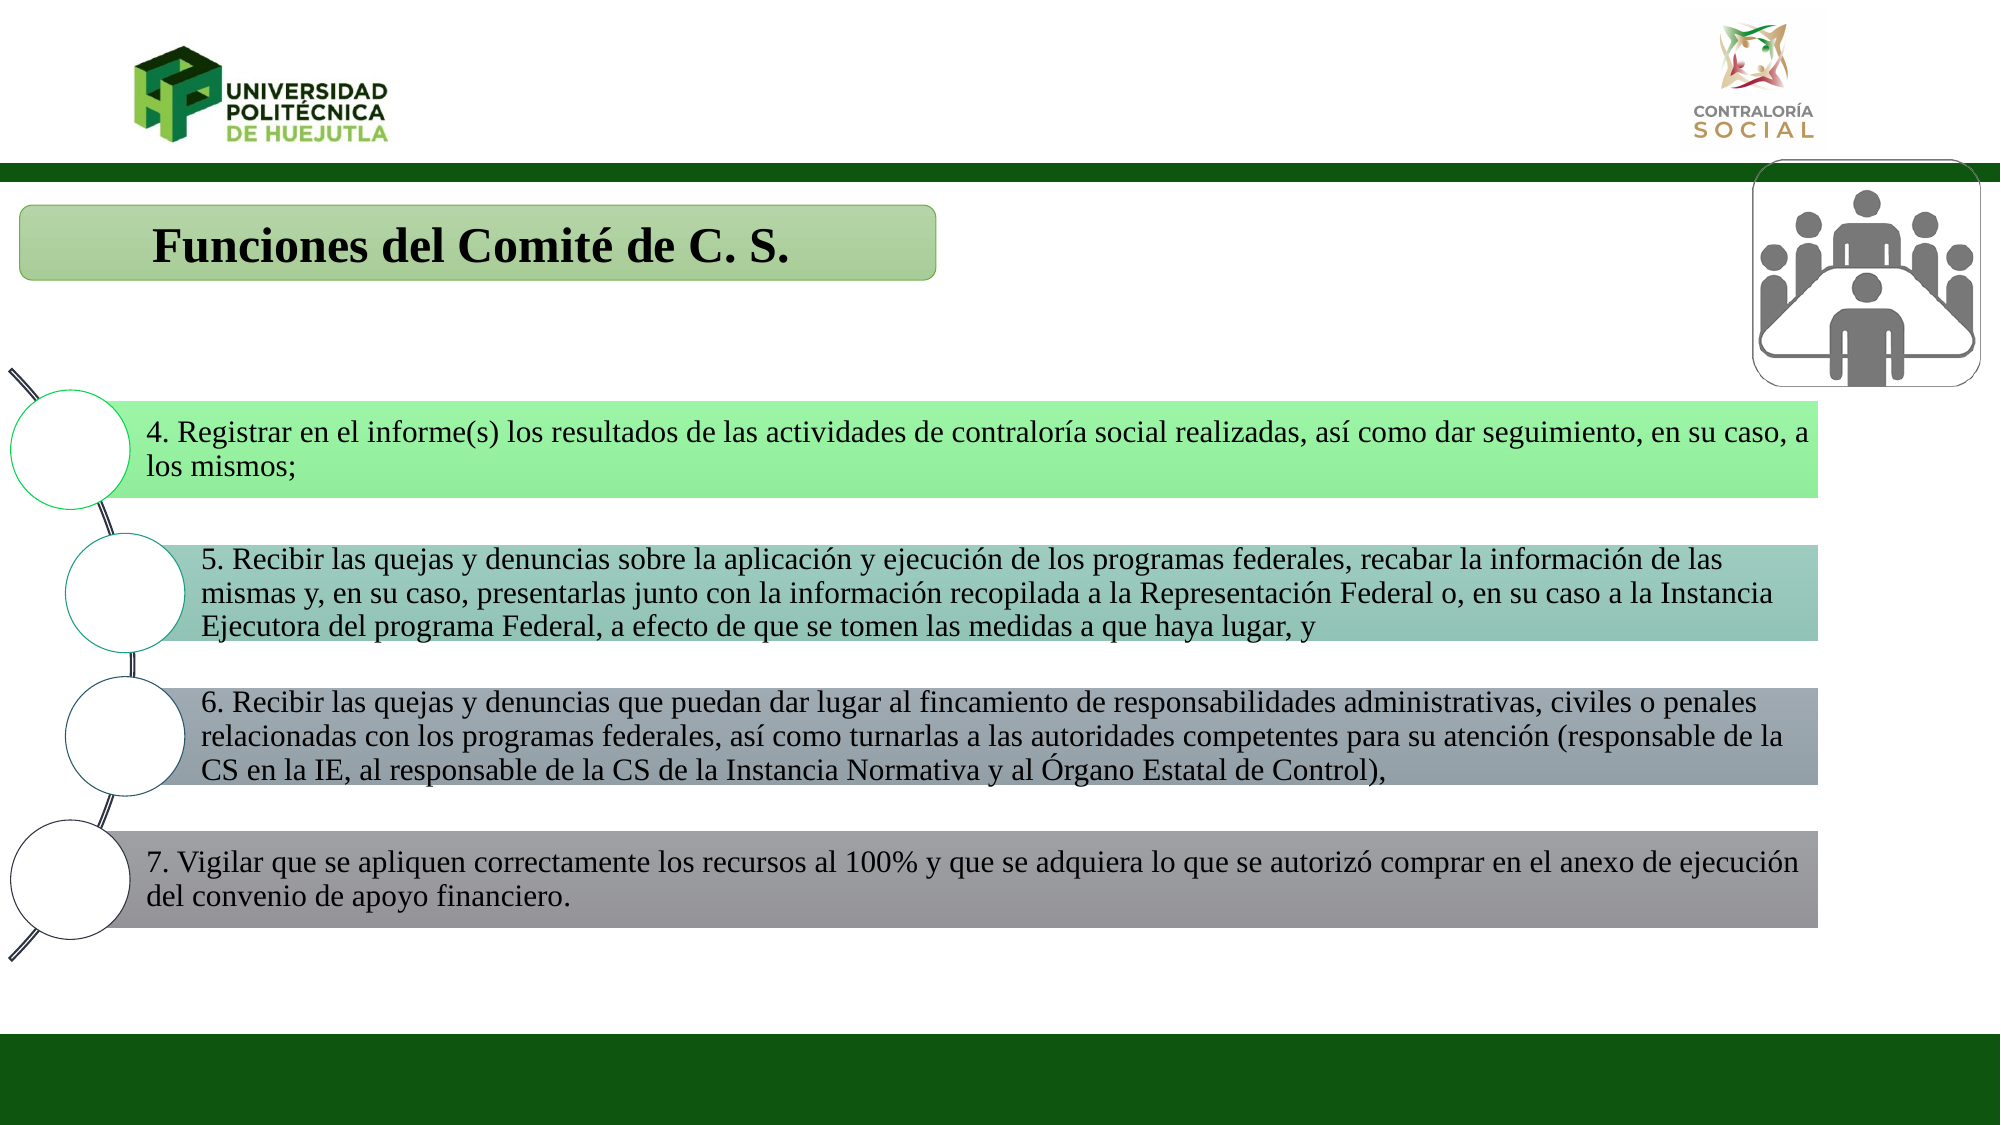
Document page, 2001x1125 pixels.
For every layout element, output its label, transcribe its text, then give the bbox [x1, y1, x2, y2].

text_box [0, 354, 1827, 976]
picture [133, 37, 393, 151]
text_box [0, 1034, 2000, 1125]
text_box [0, 163, 1752, 182]
text_box Funciones del Comité de C. S. [19, 204, 937, 281]
text_box [1981, 163, 2000, 182]
picture [1752, 159, 1981, 387]
picture [1679, 8, 1827, 151]
